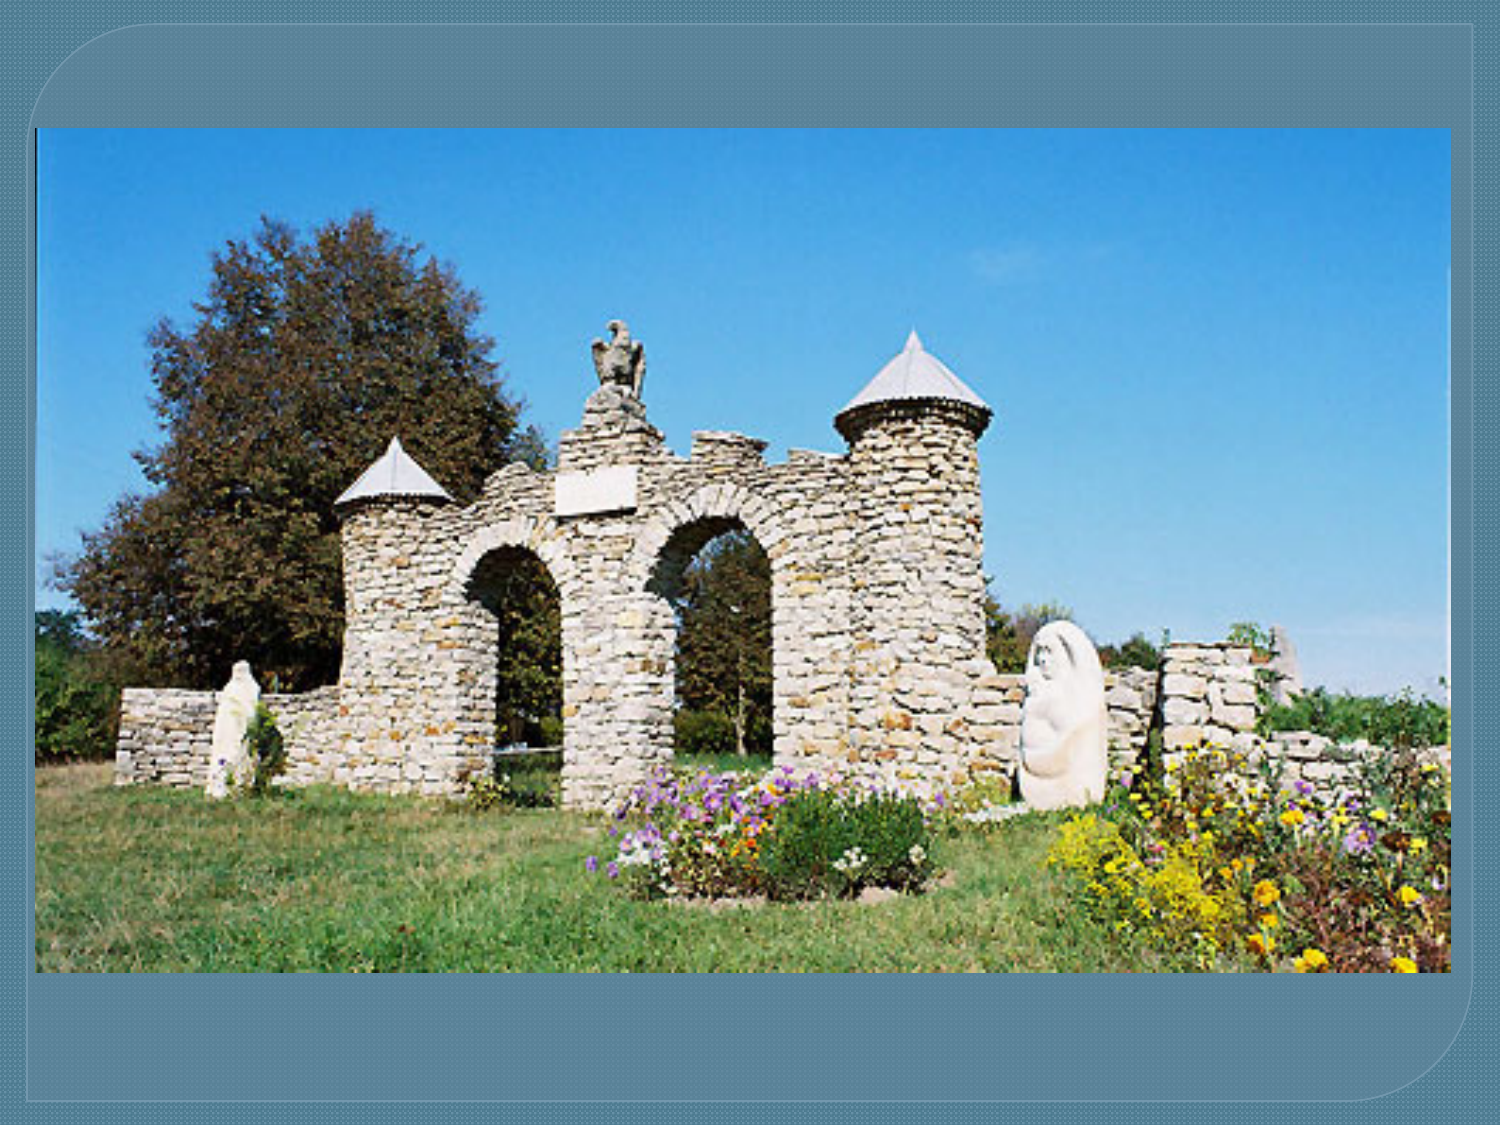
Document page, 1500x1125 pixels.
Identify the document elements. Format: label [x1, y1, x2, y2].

list [34, 128, 1451, 973]
